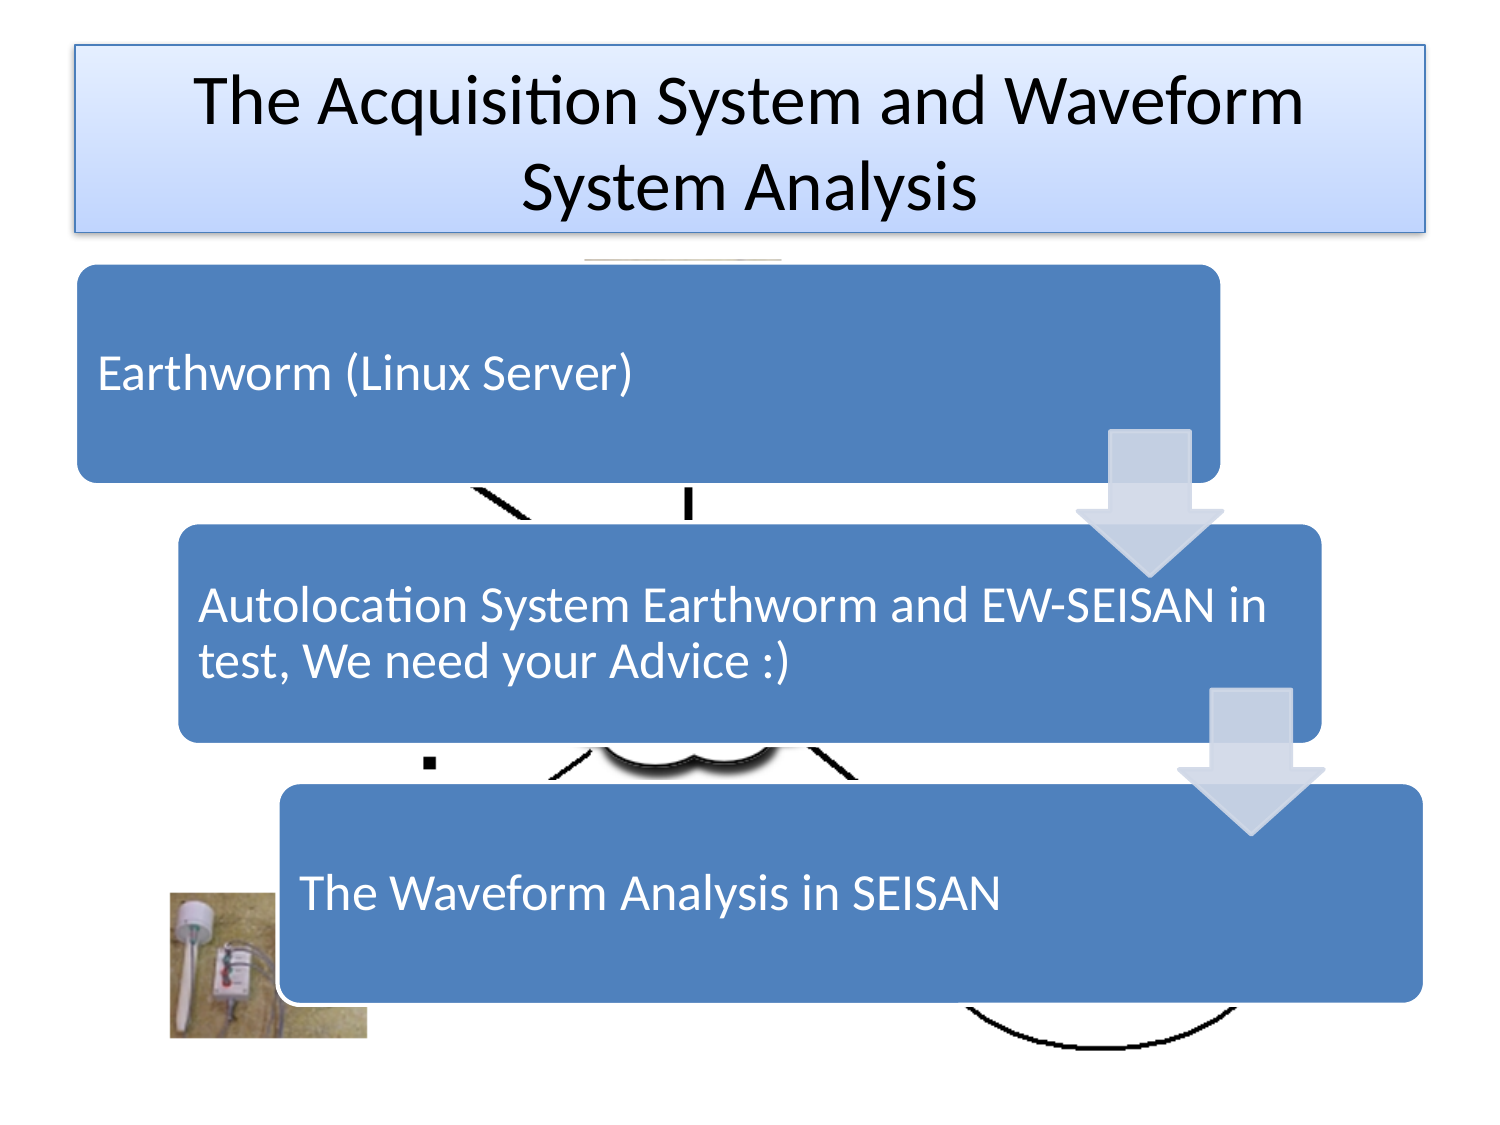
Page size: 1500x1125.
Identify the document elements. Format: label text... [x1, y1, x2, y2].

title The Acquisition System and Waveform System Analysis [74, 44, 1426, 233]
picture [140, 1006, 1313, 1079]
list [74, 262, 1426, 1006]
picture [140, 257, 1313, 262]
